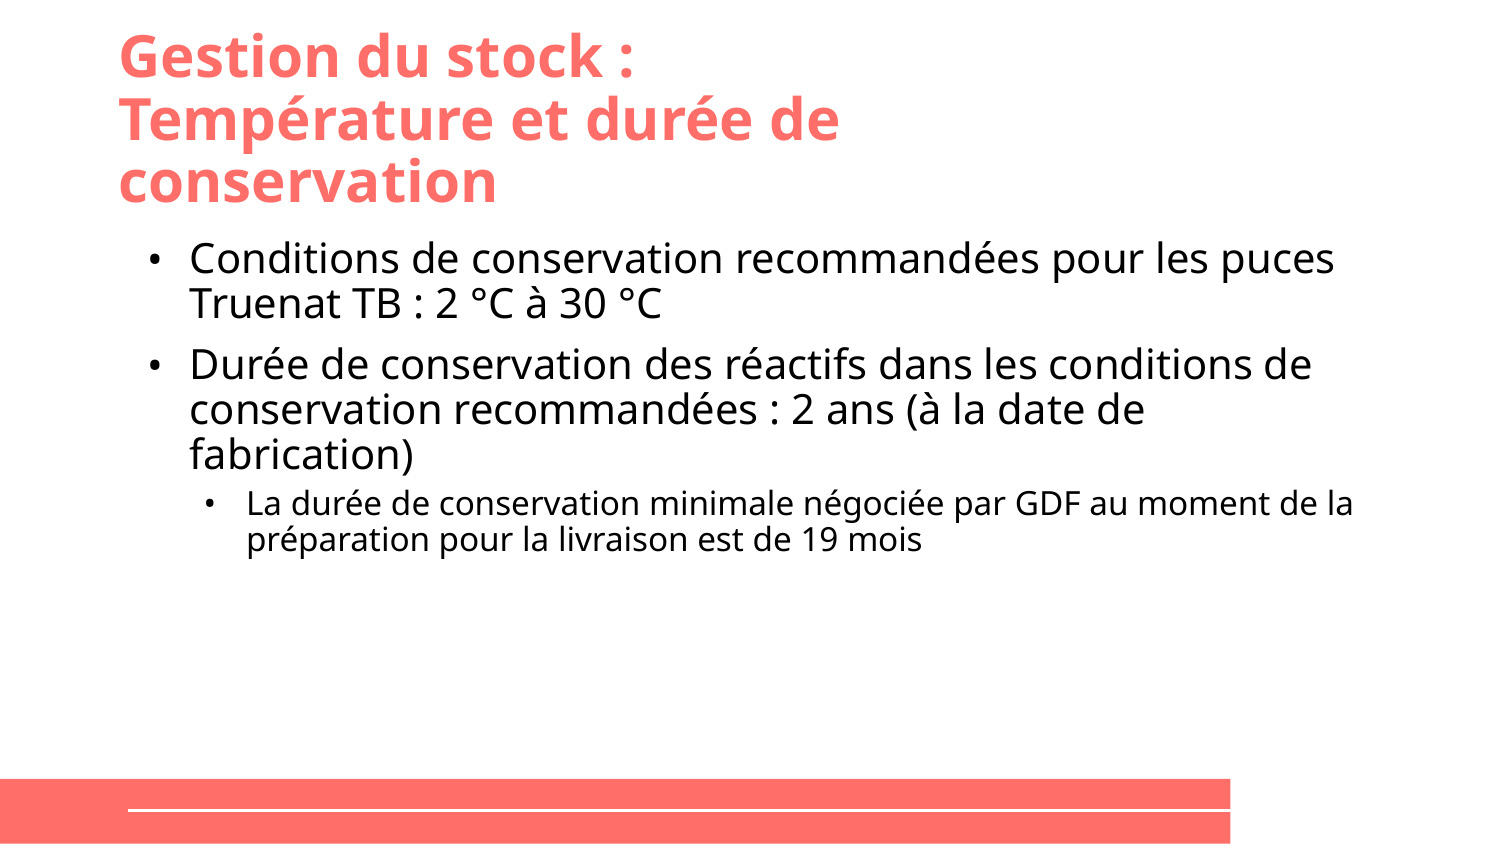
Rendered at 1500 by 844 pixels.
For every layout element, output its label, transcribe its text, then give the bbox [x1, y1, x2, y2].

title Gestion du stock : Température et durée de conservation [118, 140, 1167, 216]
list Conditions de conservation recommandées pour les puces Truenat TB : 2 °C à 30 °C Durée de conservation des réactifs dans les conditions de conservation recommandées : 2 ans (à la date de fabrication) La durée de conservation minimale négociée par GDF au moment de la préparation pour la livraison est de 19 mois [118, 230, 1374, 843]
